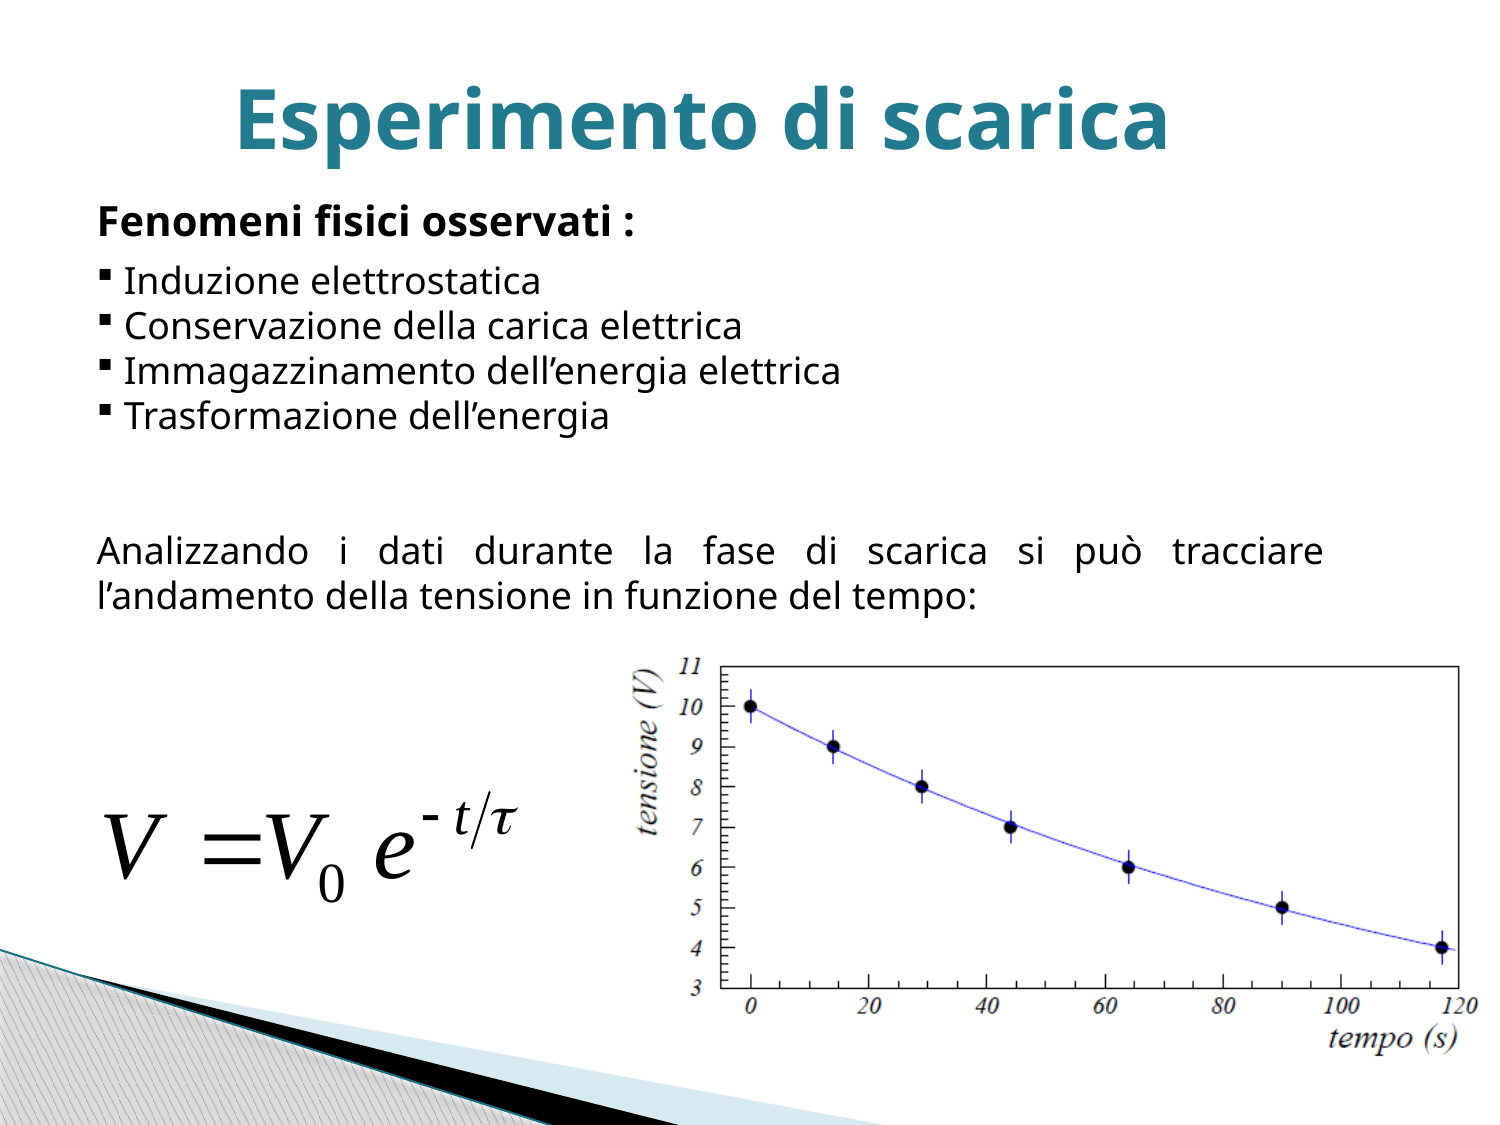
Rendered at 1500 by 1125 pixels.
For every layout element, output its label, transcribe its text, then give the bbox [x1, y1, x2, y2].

text_box Fenomeni fisici osservati : Induzione elettrostatica Conservazione della carica elettrica Immagazzinamento dell’energia elettrica Trasformazione dell’energia Analizzando i dati durante la fase di scarica si può tracciare l’andamento della tensione in funzione del tempo: [81, 187, 1341, 625]
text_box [93, 773, 538, 928]
picture [607, 632, 1500, 1066]
text_box Esperimento di scarica [187, 58, 1219, 174]
